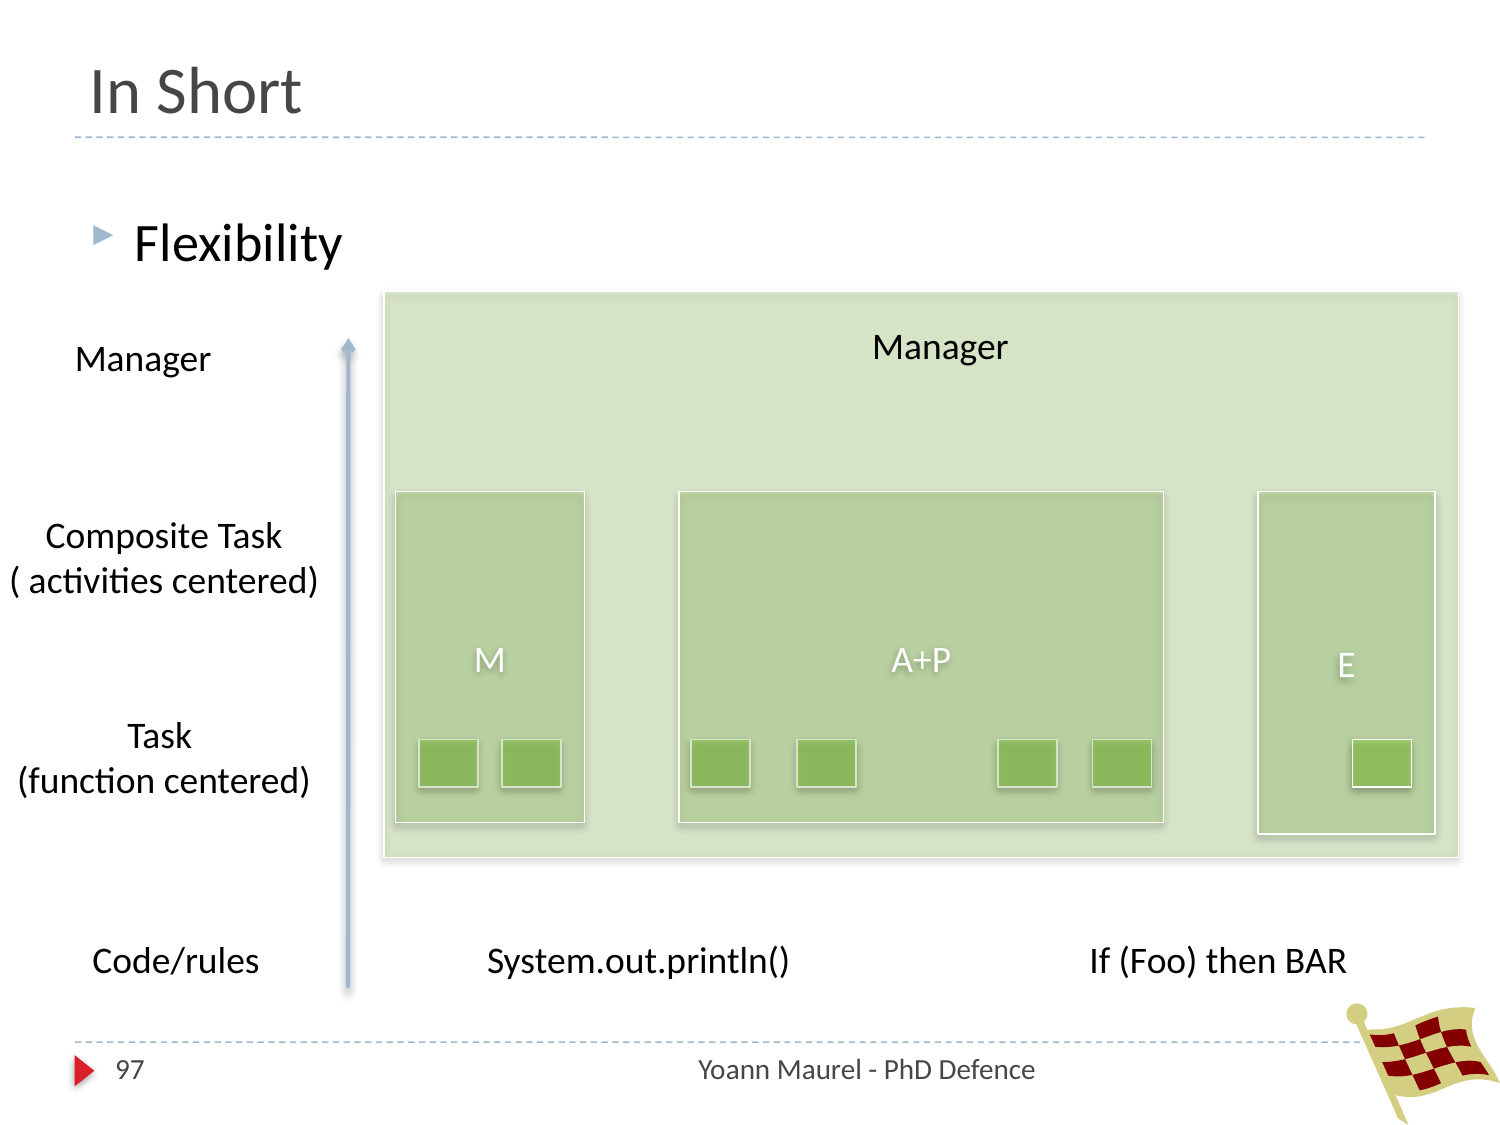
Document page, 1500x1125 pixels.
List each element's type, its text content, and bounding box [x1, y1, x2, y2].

text_box Manager [857, 314, 1024, 375]
text_box If (Foo) then BAR [1074, 928, 1363, 989]
title In Short [75, 30, 1425, 135]
list Flexibility [75, 200, 1425, 1010]
text_box [1425, 289, 1461, 860]
text_box A+P [677, 490, 1165, 824]
text_box System.out.println() [472, 928, 806, 989]
text_box E [1425, 490, 1437, 836]
text_box Manager [60, 326, 227, 431]
slide_number 97 [100, 1042, 426, 1103]
picture [1346, 1003, 1500, 1125]
text_box [1350, 738, 1413, 789]
text_box M [393, 490, 587, 662]
text_box Composite Task ( activities centered) [0, 503, 334, 609]
footer Yoann Maurel - PhD Defence [475, 1042, 1051, 1103]
text_box Code/rules [77, 928, 276, 989]
text_box M [393, 676, 587, 824]
text_box Task (function centered) [2, 704, 326, 809]
